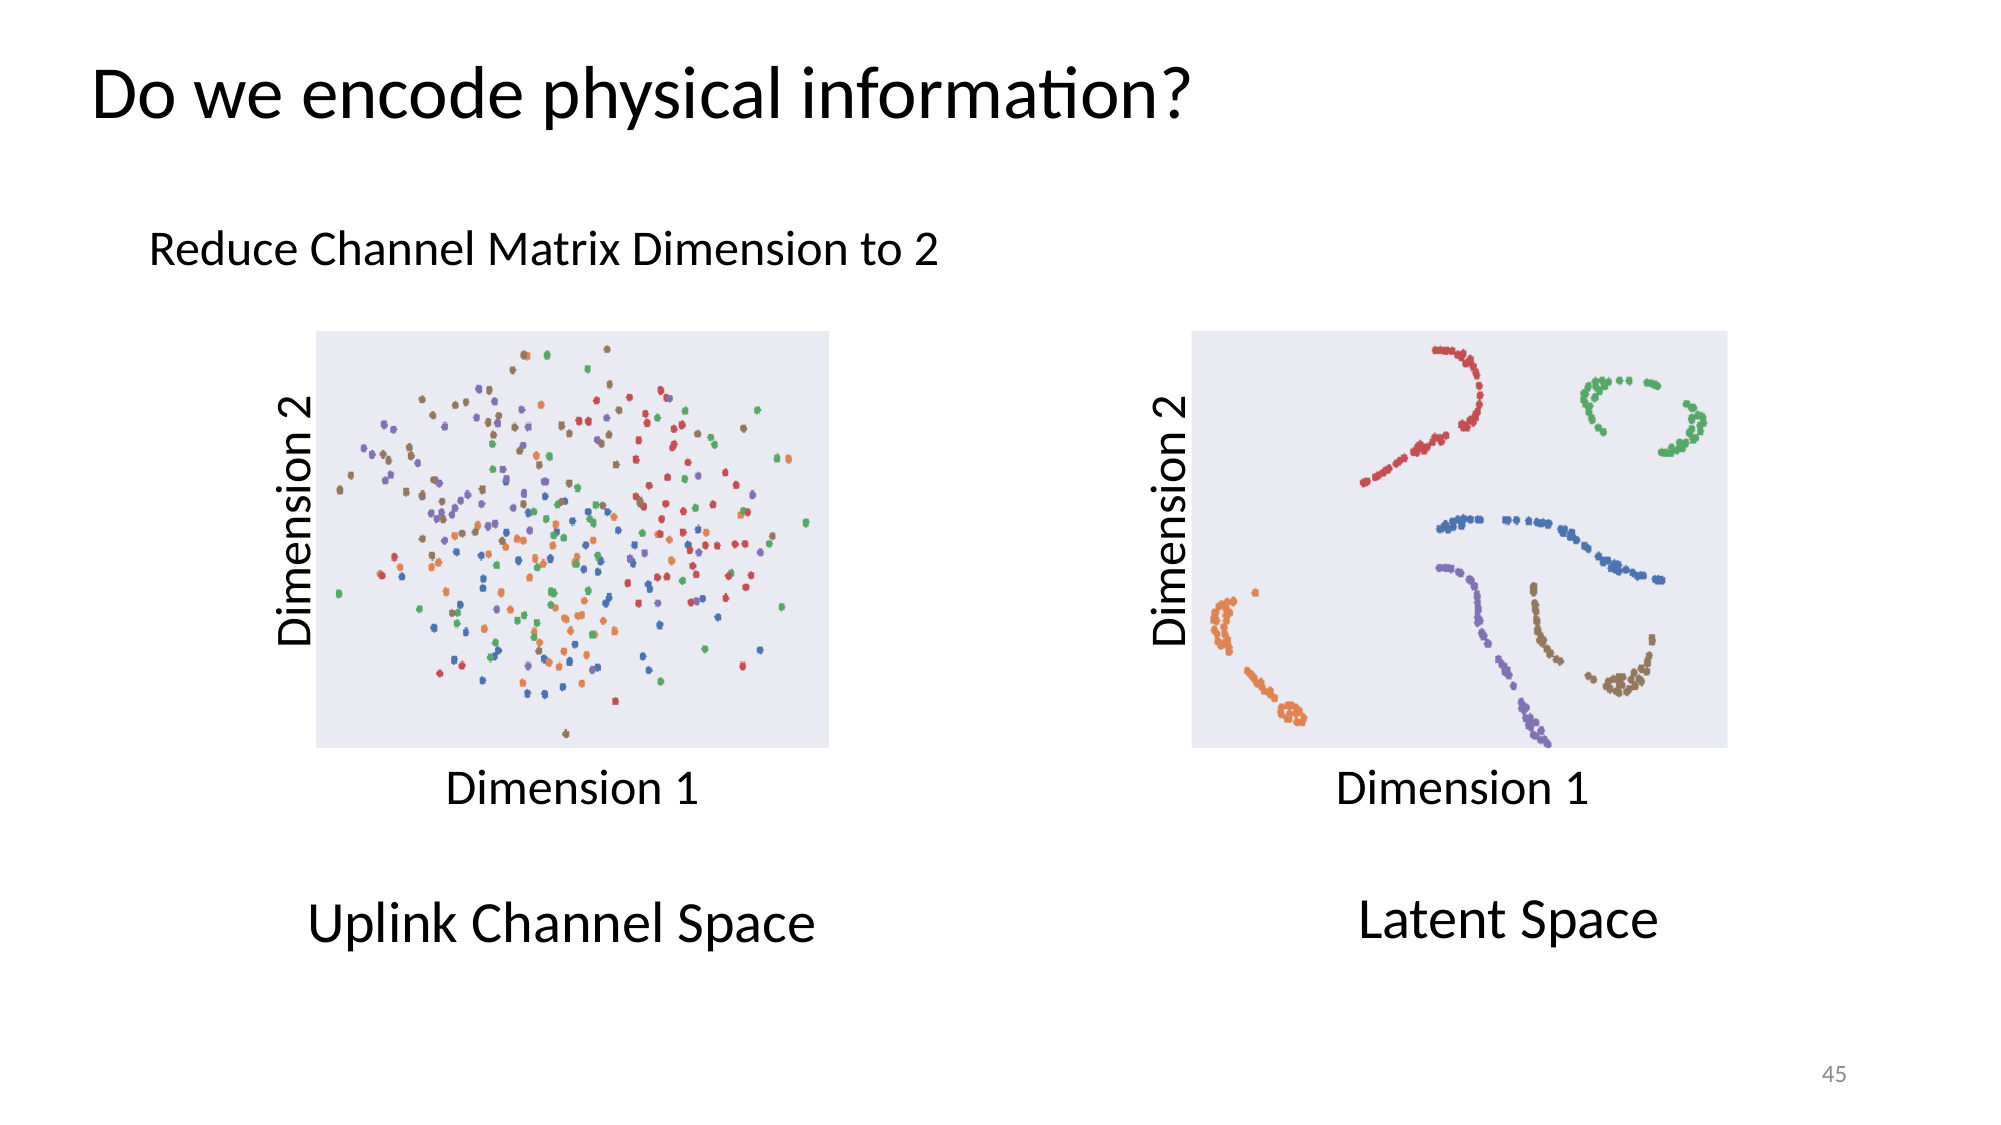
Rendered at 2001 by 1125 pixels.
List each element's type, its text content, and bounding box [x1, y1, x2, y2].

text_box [1127, 330, 1728, 824]
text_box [253, 330, 829, 824]
text_box Do we encode physical information? [76, 36, 1210, 141]
text_box Reduce Channel Matrix Dimension to 2 [133, 208, 955, 283]
text_box Uplink Channel Space [292, 877, 832, 962]
text_box Latent Space [1343, 872, 1675, 958]
slide_number 45 [1412, 1042, 1863, 1103]
